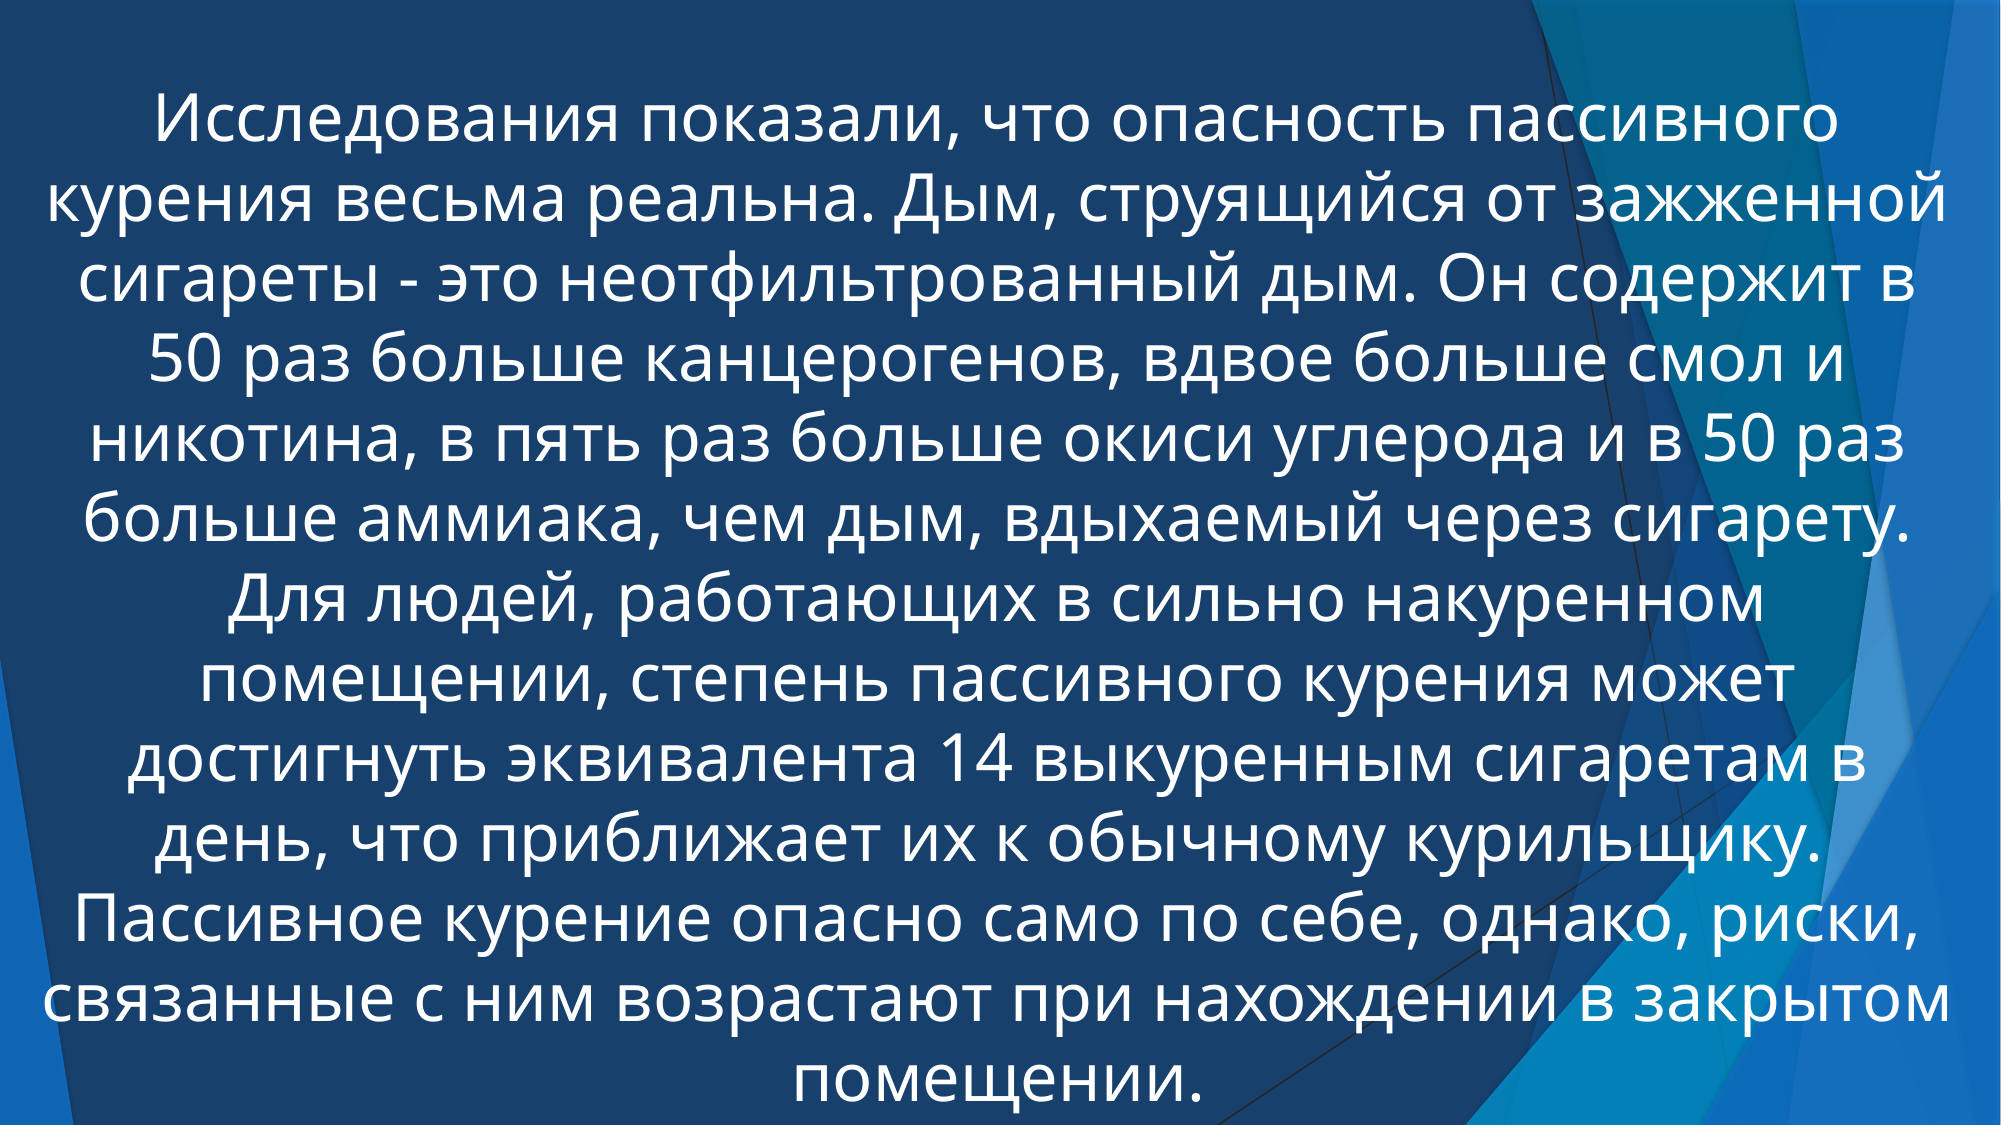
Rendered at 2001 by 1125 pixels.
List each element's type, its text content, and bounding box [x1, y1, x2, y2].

text_box Исследования показали, что опасность пассивного курения весьма реальна. Дым, струящийся от зажженной сигареты - это неотфильтрованный дым. Он содержит в 50 раз больше канцерогенов, вдвое больше смол и никотина, в пять раз больше окиси углерода и в 50 раз больше аммиака, чем дым, вдыхаемый через сигарету. Для людей, работающих в сильно накуренном помещении, степень пассивного курения может достигнуть эквивалента 14 выкуренным сигаретам в день, что приближает их к обычному курильщику. Пассивное курение опасно само по себе, однако, риски, связанные с ним возрастают при нахождении в закрытом помещении. [22, 67, 1975, 1125]
